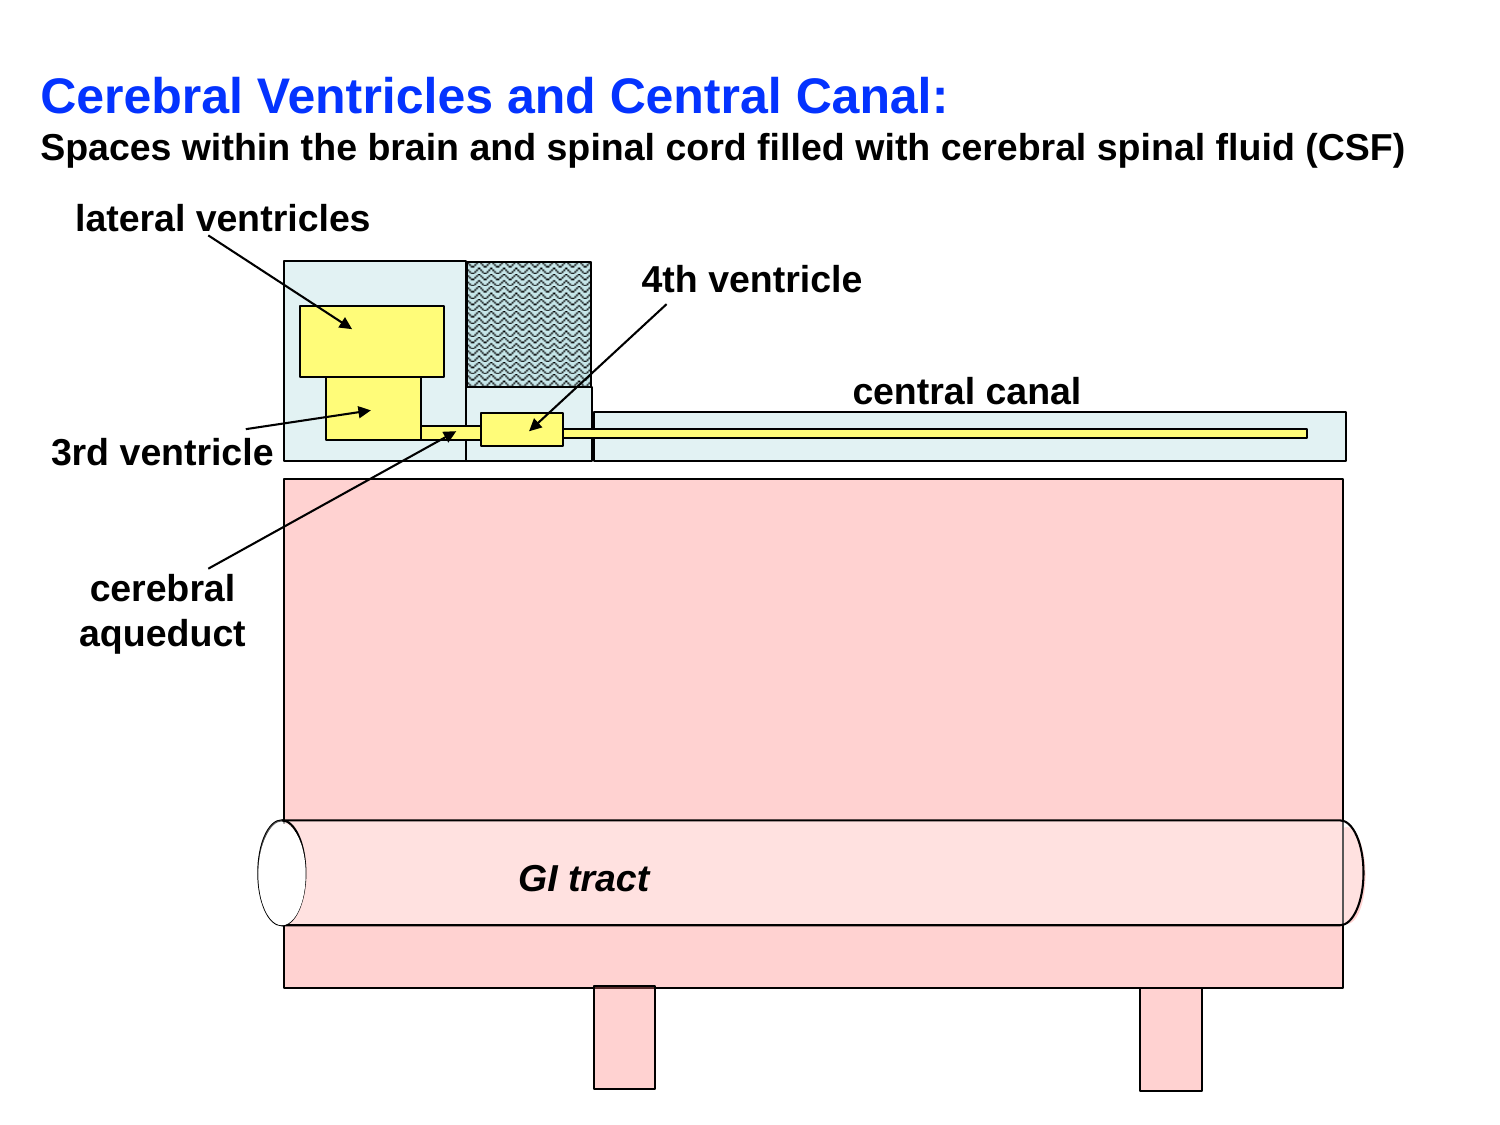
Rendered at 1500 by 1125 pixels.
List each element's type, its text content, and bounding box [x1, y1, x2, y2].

text_box [299, 306, 328, 378]
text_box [325, 321, 1308, 447]
text_box [872, 412, 1346, 461]
text_box cerebral aqueduct [64, 555, 261, 662]
text_box [1140, 994, 1202, 1091]
text_box lateral ventricles [60, 185, 386, 248]
text_box [403, 454, 466, 462]
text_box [283, 479, 753, 988]
text_box 3rd ventricle [36, 419, 289, 481]
text_box [289, 419, 413, 462]
text_box 4th ventricle [626, 246, 878, 308]
text_box [594, 454, 753, 461]
text_box [283, 285, 321, 422]
text_box [466, 261, 592, 314]
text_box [872, 479, 1344, 988]
text_box enteric NS [1351, 830, 1362, 916]
text_box Cerebral Ventricles and Central Canal: Spaces within the brain and spinal cord filled with cerebral spinal fluid (CSF) [25, 54, 1445, 177]
text_box [283, 260, 467, 314]
text_box [259, 825, 278, 924]
text_box [593, 994, 656, 1090]
text_box [466, 454, 593, 462]
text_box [758, 454, 864, 1125]
text_box [319, 306, 444, 315]
